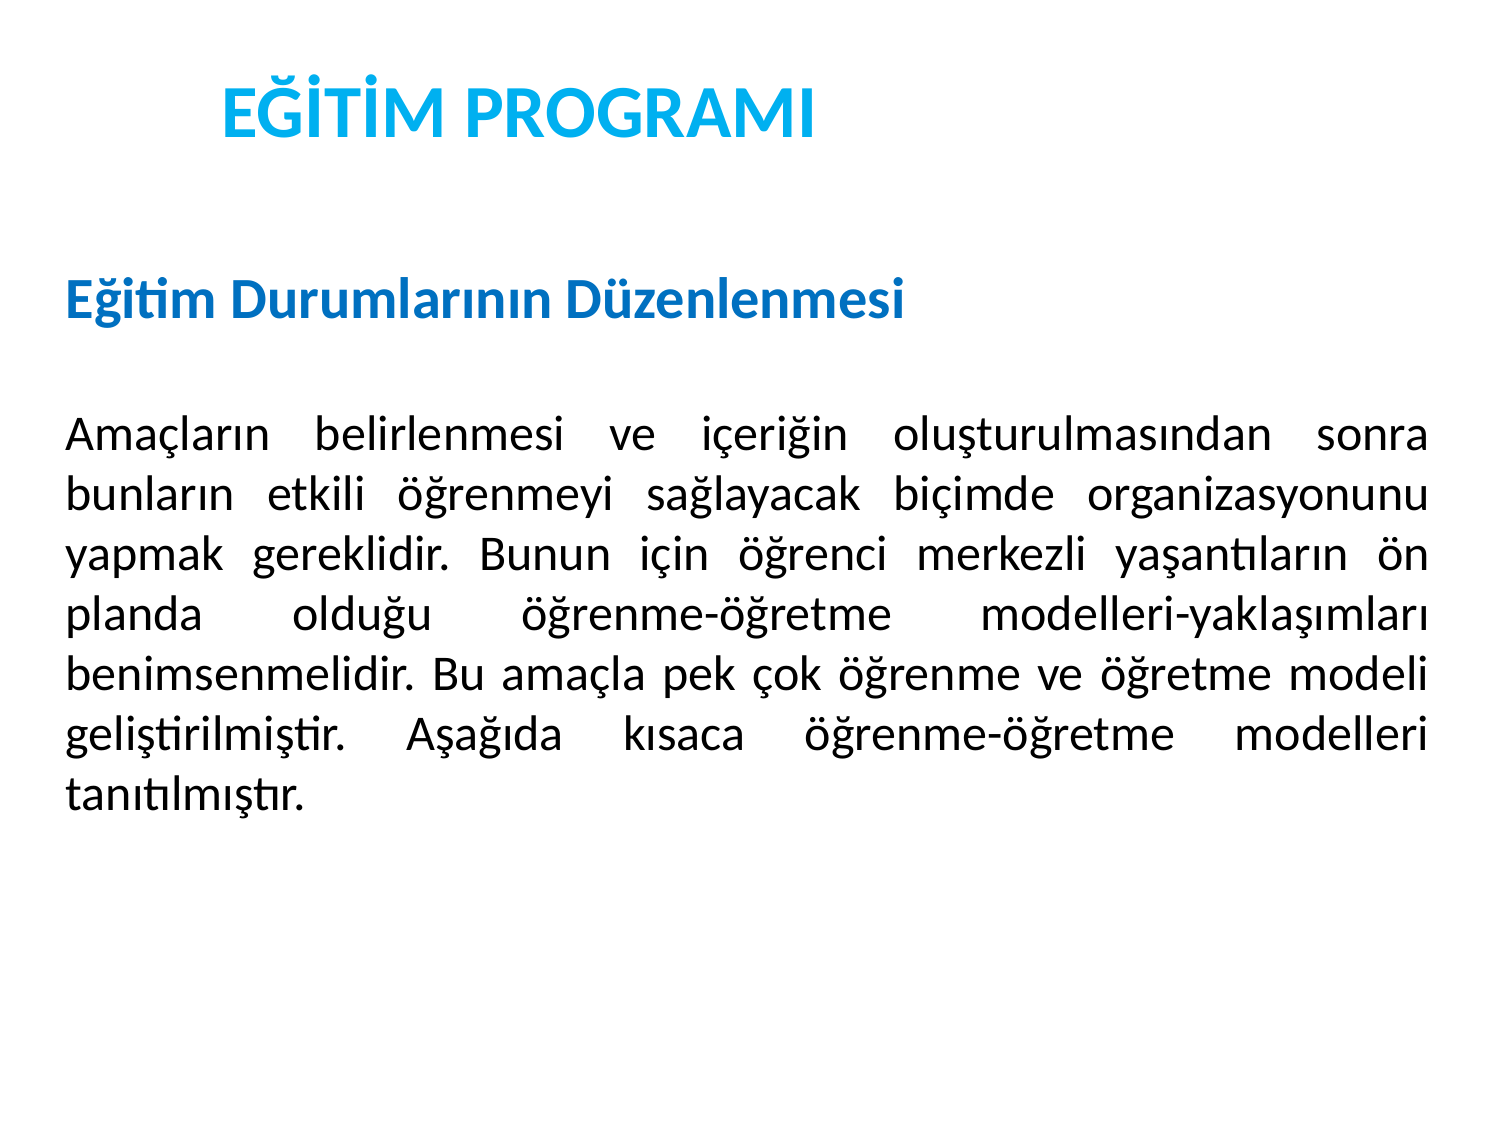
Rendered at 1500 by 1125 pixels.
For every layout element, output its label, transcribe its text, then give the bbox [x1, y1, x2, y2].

text_box Eğitim Durumlarının Düzenlenmesi Amaçların belirlenmesi ve içeriğin oluşturulmasından sonra bunların etkili öğrenmeyi sağlayacak biçimde organizasyonunu yapmak gereklidir. Bunun için öğrenci merkezli yaşantıların ön planda olduğu öğrenme-öğretme modelleri-yaklaşımları benimsenmelidir. Bu amaçla pek çok öğrenme ve öğretme modeli geliştirilmiştir. Aşağıda kısaca öğrenme-öğretme modelleri tanıtılmıştır. [50, 207, 1445, 828]
text_box EĞİTİM PROGRAMI [206, 54, 1022, 160]
